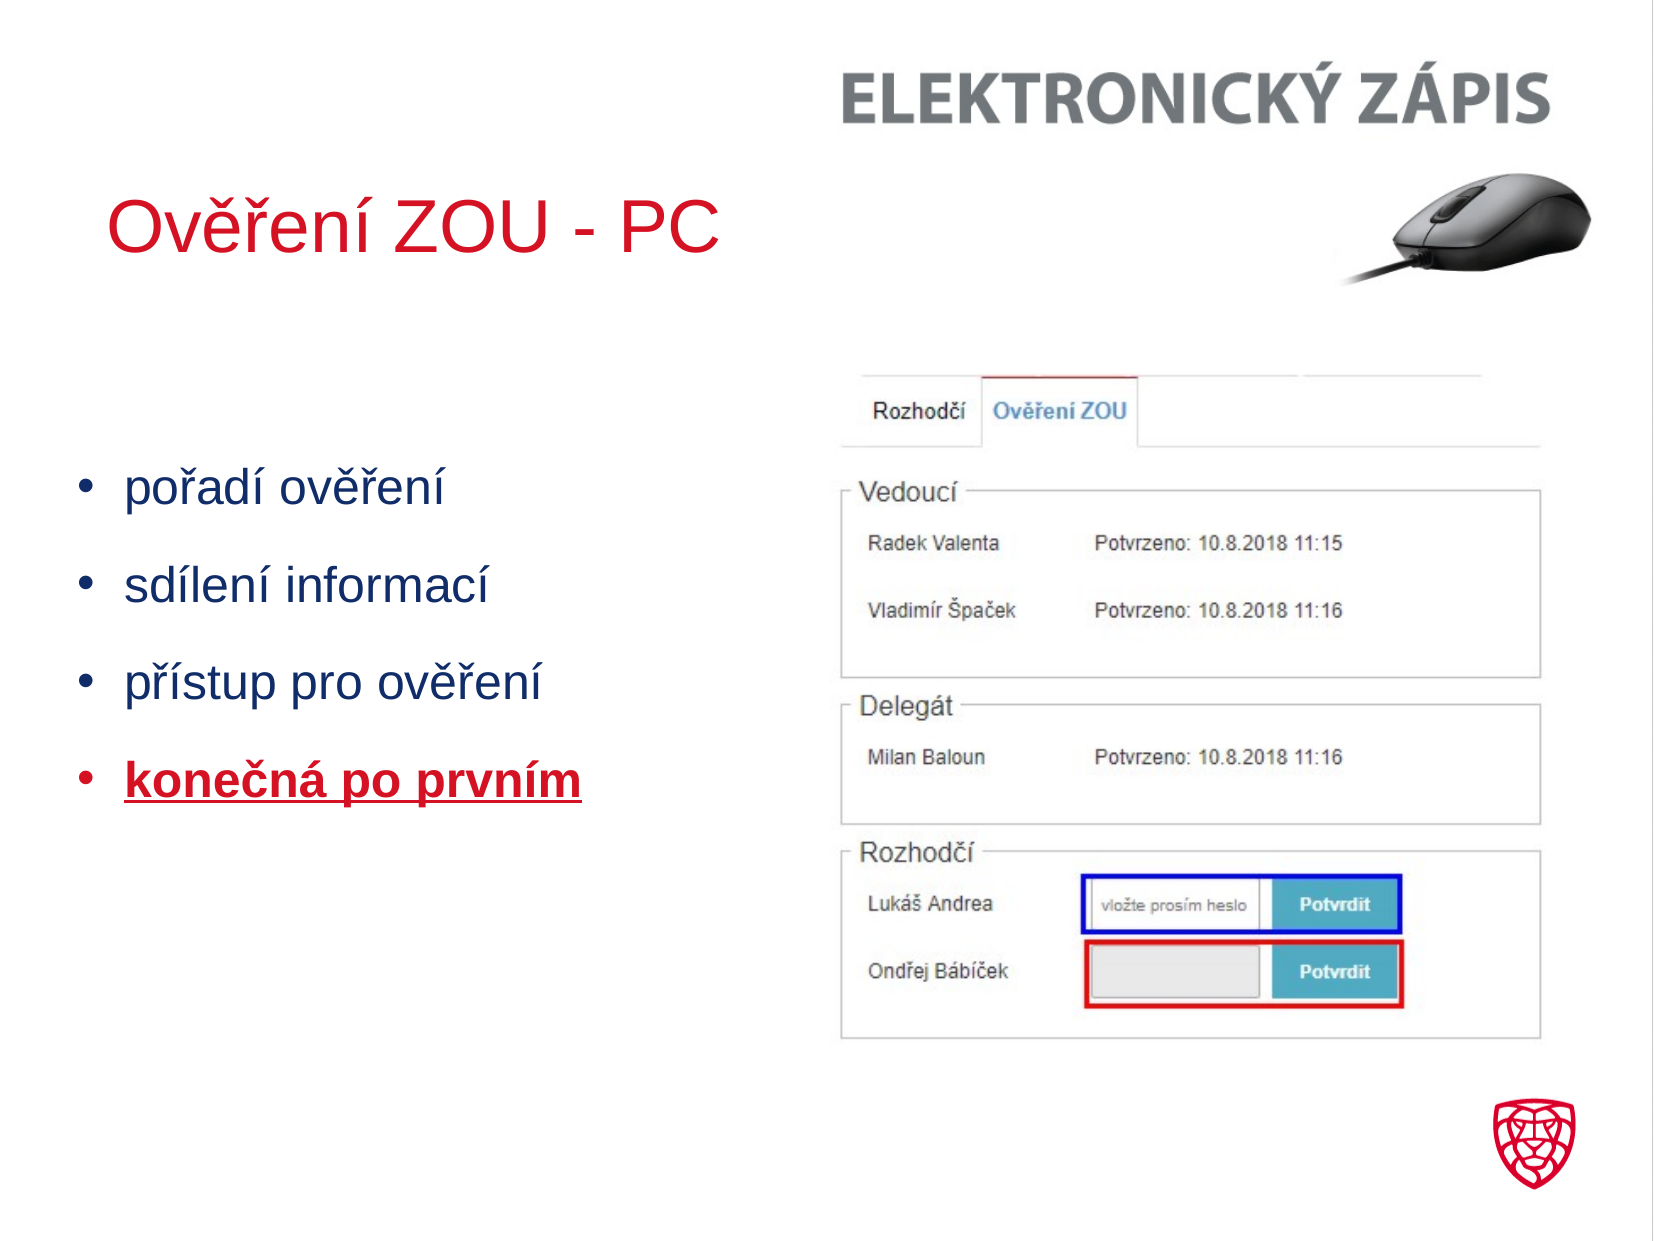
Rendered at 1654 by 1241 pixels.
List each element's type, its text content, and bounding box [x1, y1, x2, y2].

text_box pořadí ověření sdílení informací přístup pro ověření konečná po prvním [77, 454, 674, 1022]
title Ověření ZOU - PC [106, 194, 1075, 308]
picture [0, 0, 1654, 1241]
